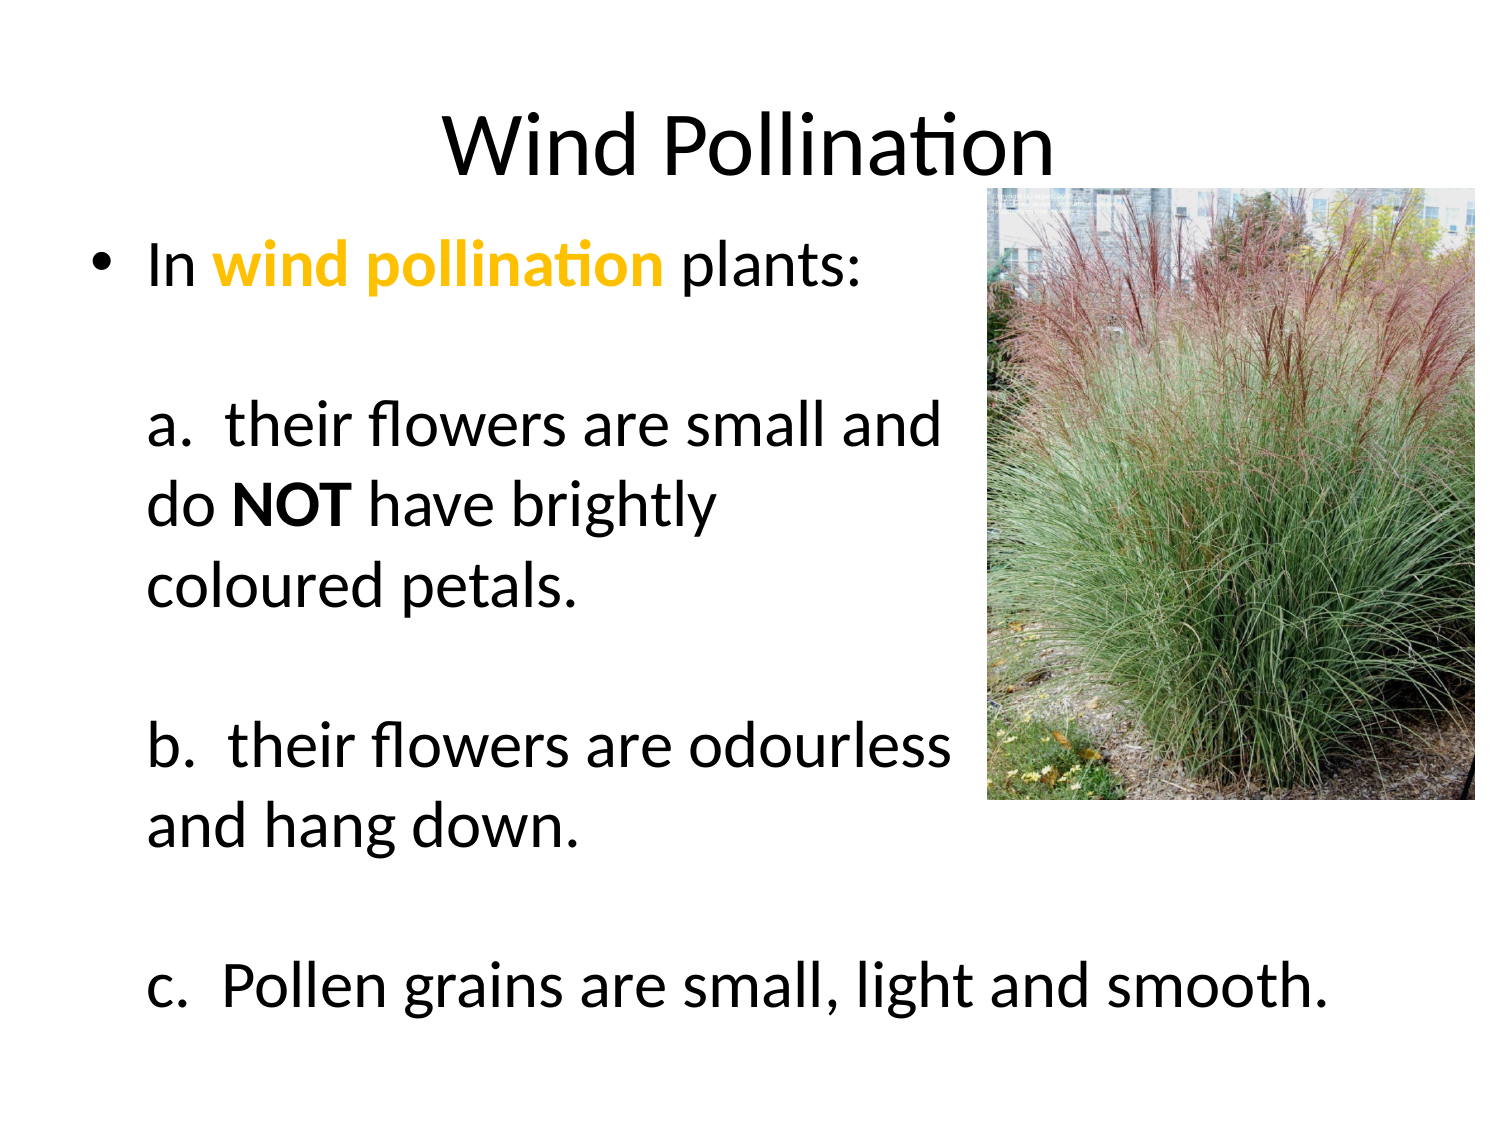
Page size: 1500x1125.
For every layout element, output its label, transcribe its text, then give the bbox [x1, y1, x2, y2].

picture [987, 188, 1476, 801]
list In wind pollination plants: a. their flowers are small and do NOT have brightly coloured petals. b. their flowers are odourless and hang down. c. Pollen grains are small, light and smooth. [75, 212, 1425, 1125]
title Wind Pollination [75, 45, 1425, 212]
